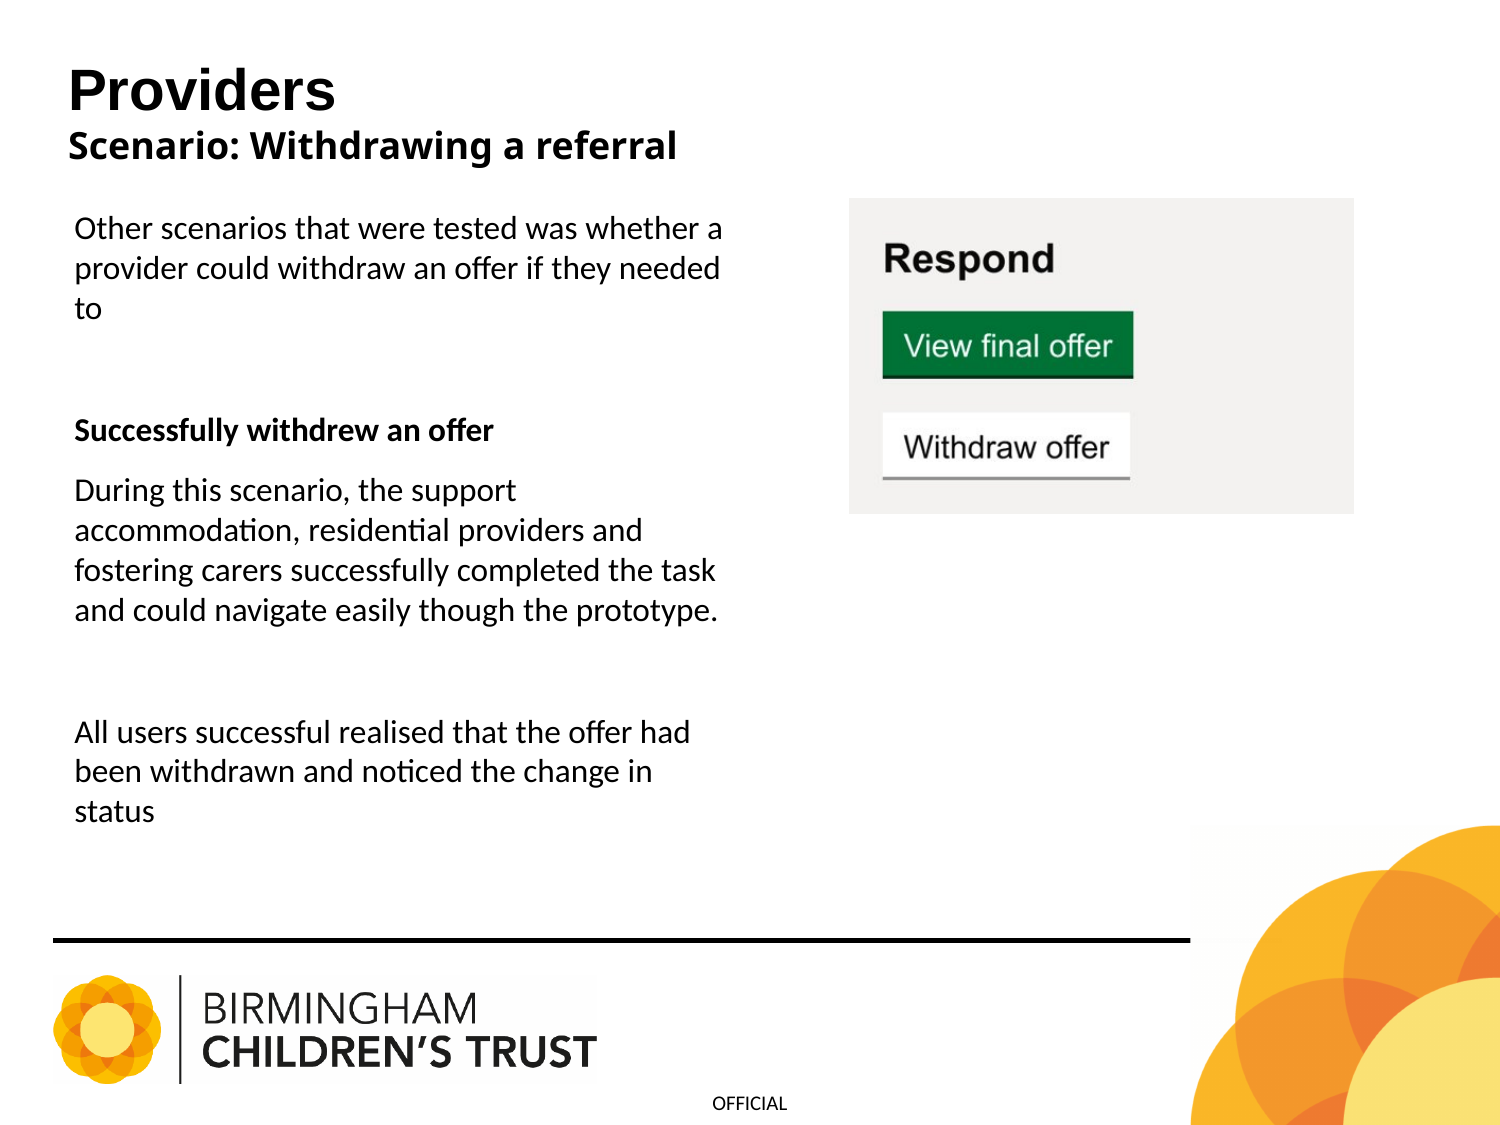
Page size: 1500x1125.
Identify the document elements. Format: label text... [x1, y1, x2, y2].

picture [848, 198, 1354, 514]
text_box [783, 187, 1480, 430]
picture [53, 975, 59, 1084]
picture [1191, 826, 1500, 1125]
text_box Other scenarios that were tested was whether a provider could withdraw an offer if they needed to Successfully withdrew an offer During this scenario, the support accommodation, residential providers and fostering carers successfully completed the task and could navigate easily though the prototype. All users successful realised that the offer had been withdrawn and noticed the change in status [59, 198, 756, 1125]
text_box Providers Scenario: Withdrawing a referral [53, 45, 1365, 171]
